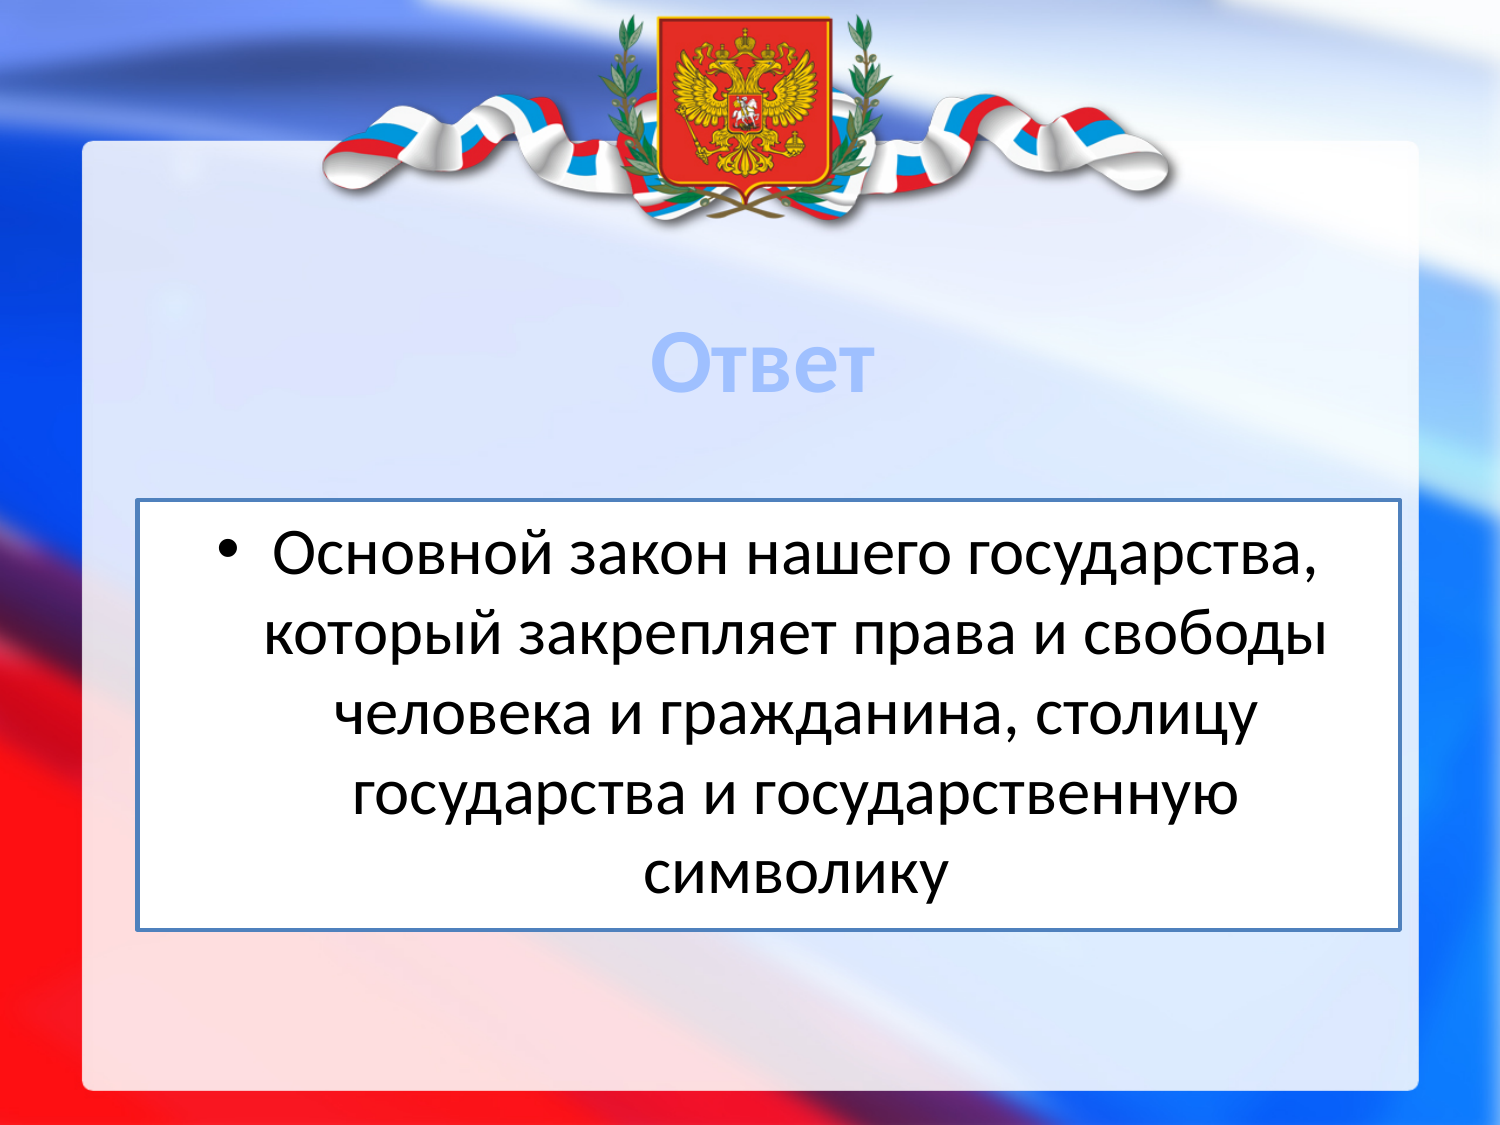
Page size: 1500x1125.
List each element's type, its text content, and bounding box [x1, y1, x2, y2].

picture [0, 0, 1500, 1125]
title Ответ [87, 262, 1438, 450]
list Основной закон нашего государства, который закрепляет права и свободы человека и гражданина, столицу государства и государственную символику [135, 498, 1402, 932]
